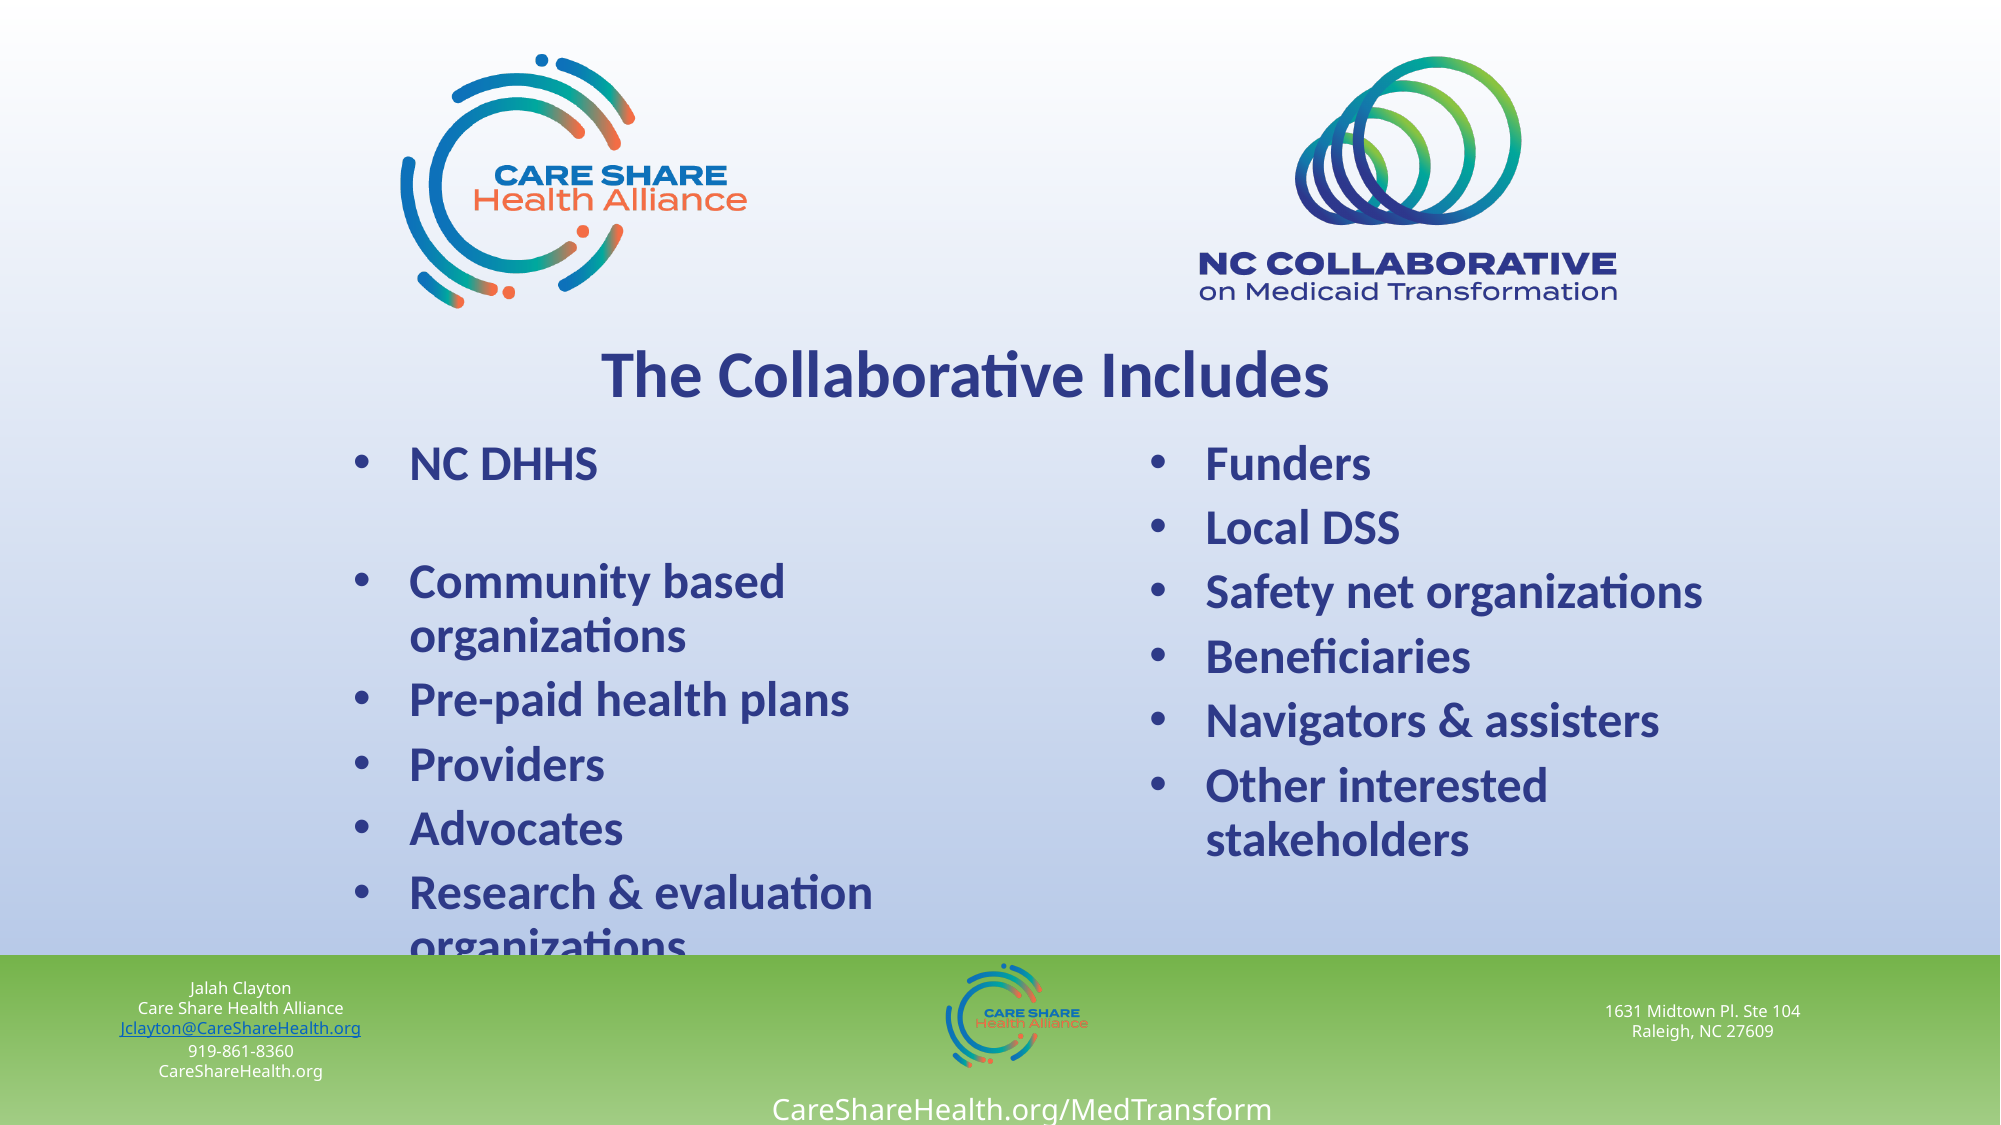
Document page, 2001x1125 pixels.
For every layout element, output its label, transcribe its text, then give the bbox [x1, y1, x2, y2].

picture [944, 961, 1090, 1070]
text_box [0, 954, 2000, 1125]
picture [396, 48, 752, 314]
text_box 1631 Midtown Pl. Ste 104 Raleigh, NC 27609 [1431, 993, 1975, 1068]
text_box Jalah Clayton Care Share Health Alliance Jclayton@CareShareHealth.org 919-861-8360 CareShareHealth.org [0, 970, 513, 1109]
text_box The Collaborative Includes [337, 323, 1594, 419]
text_box CareShareHealth.org/MedTransform [751, 1083, 1294, 1125]
subtitle NC DHHS Community based organizations Pre-paid health plans Providers Advocates Research & evaluation organizations [338, 429, 1024, 884]
text_box Funders Local DSS Safety net organizations Beneficiaries Navigators & assisters Other interested stakeholders [1134, 429, 1820, 857]
picture [1195, 48, 1621, 314]
